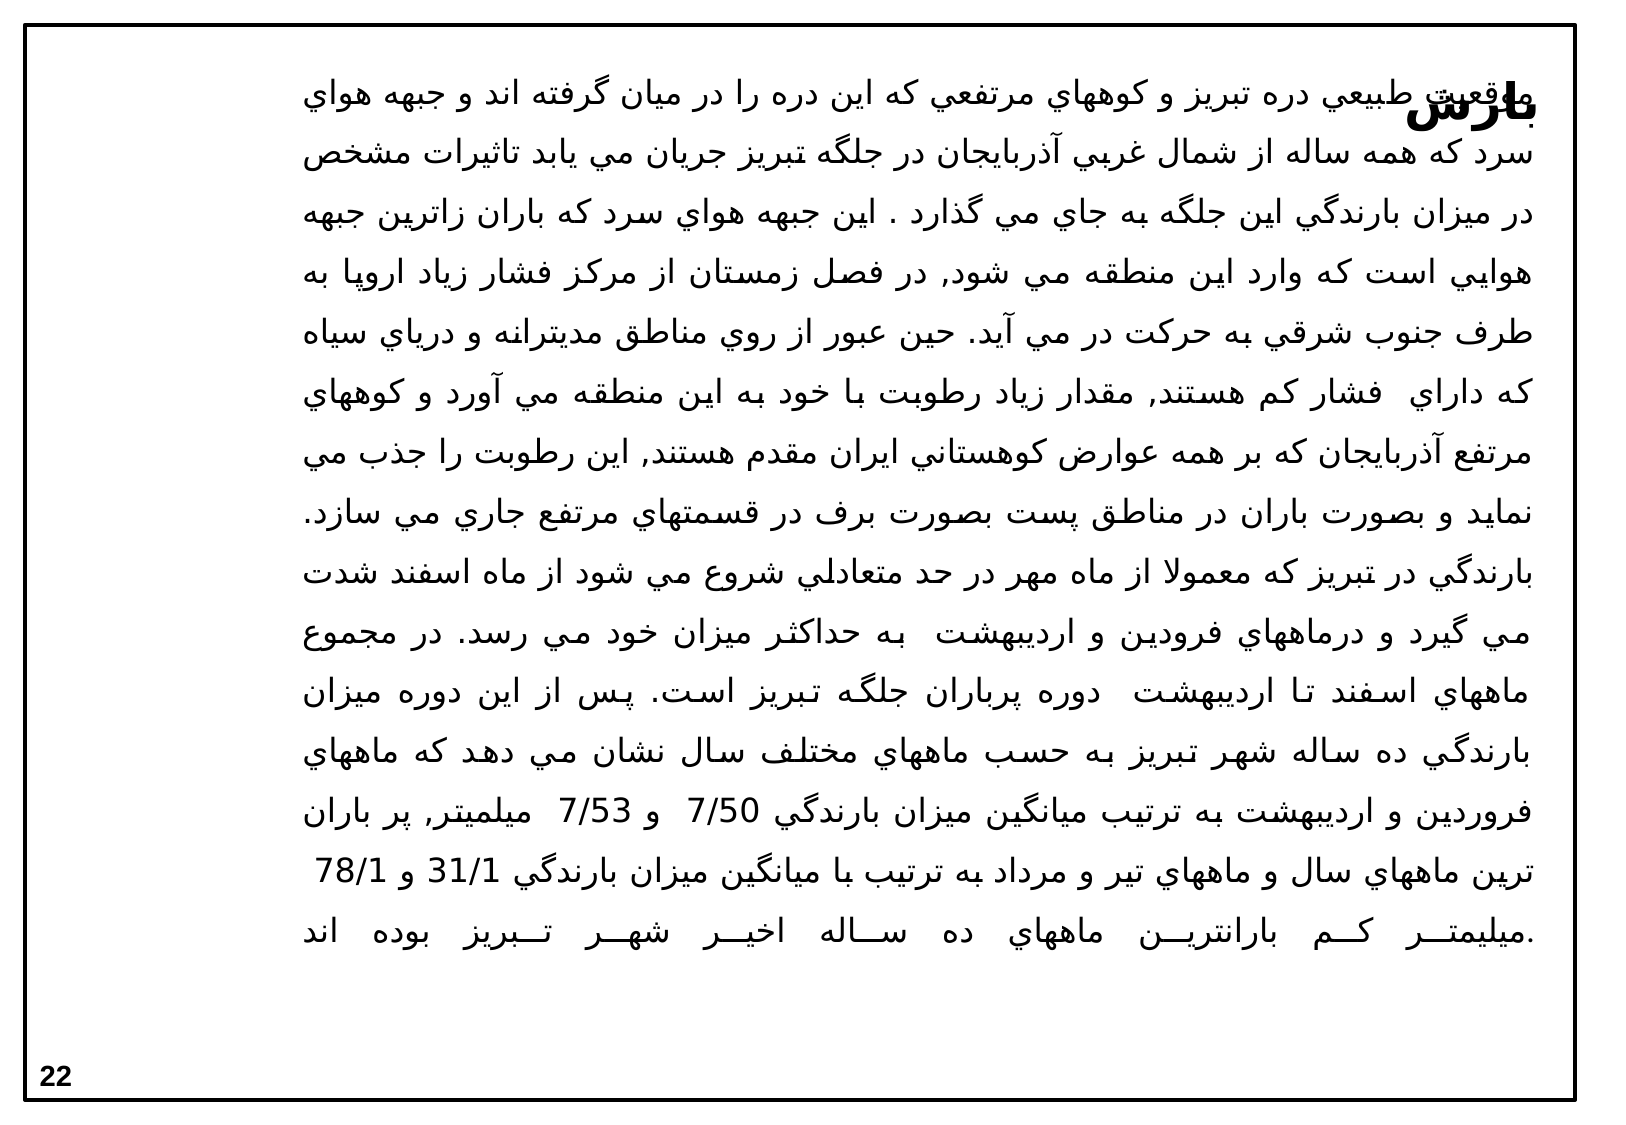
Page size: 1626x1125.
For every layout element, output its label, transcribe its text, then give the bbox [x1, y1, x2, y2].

text_box 22 [24, 1049, 88, 1100]
text_box [23, 23, 1577, 1102]
text_box بارش [1389, 62, 1555, 138]
